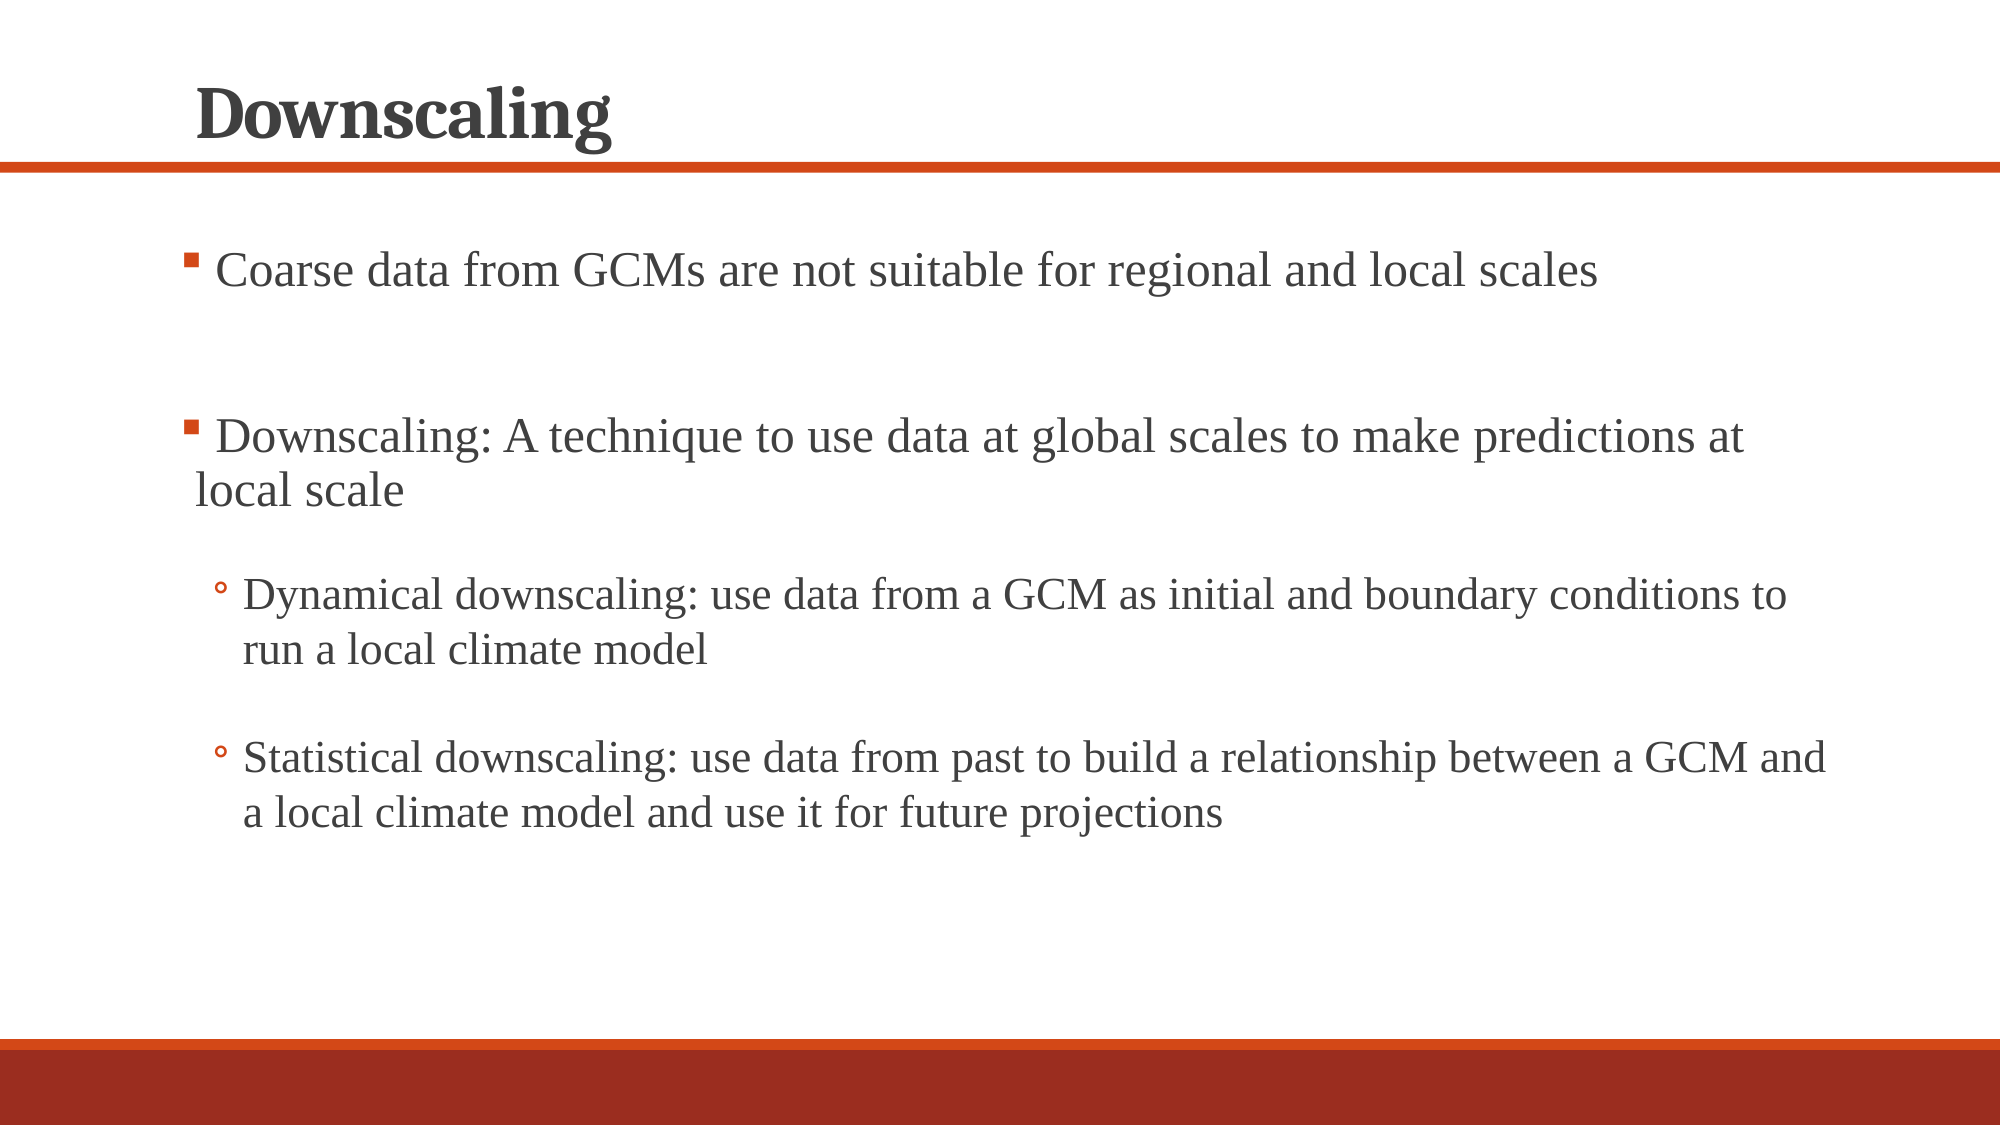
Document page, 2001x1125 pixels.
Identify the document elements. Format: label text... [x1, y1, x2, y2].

list Coarse data from GCMs are not suitable for regional and local scales Downscaling: A technique to use data at global scales to make predictions at local scale Dynamical downscaling: use data from a GCM as initial and boundary conditions to run a local climate model Statistical downscaling: use data from past to build a relationship between a GCM and a local climate model and use it for future projections [180, 235, 1830, 965]
title Downscaling [180, 47, 1830, 162]
